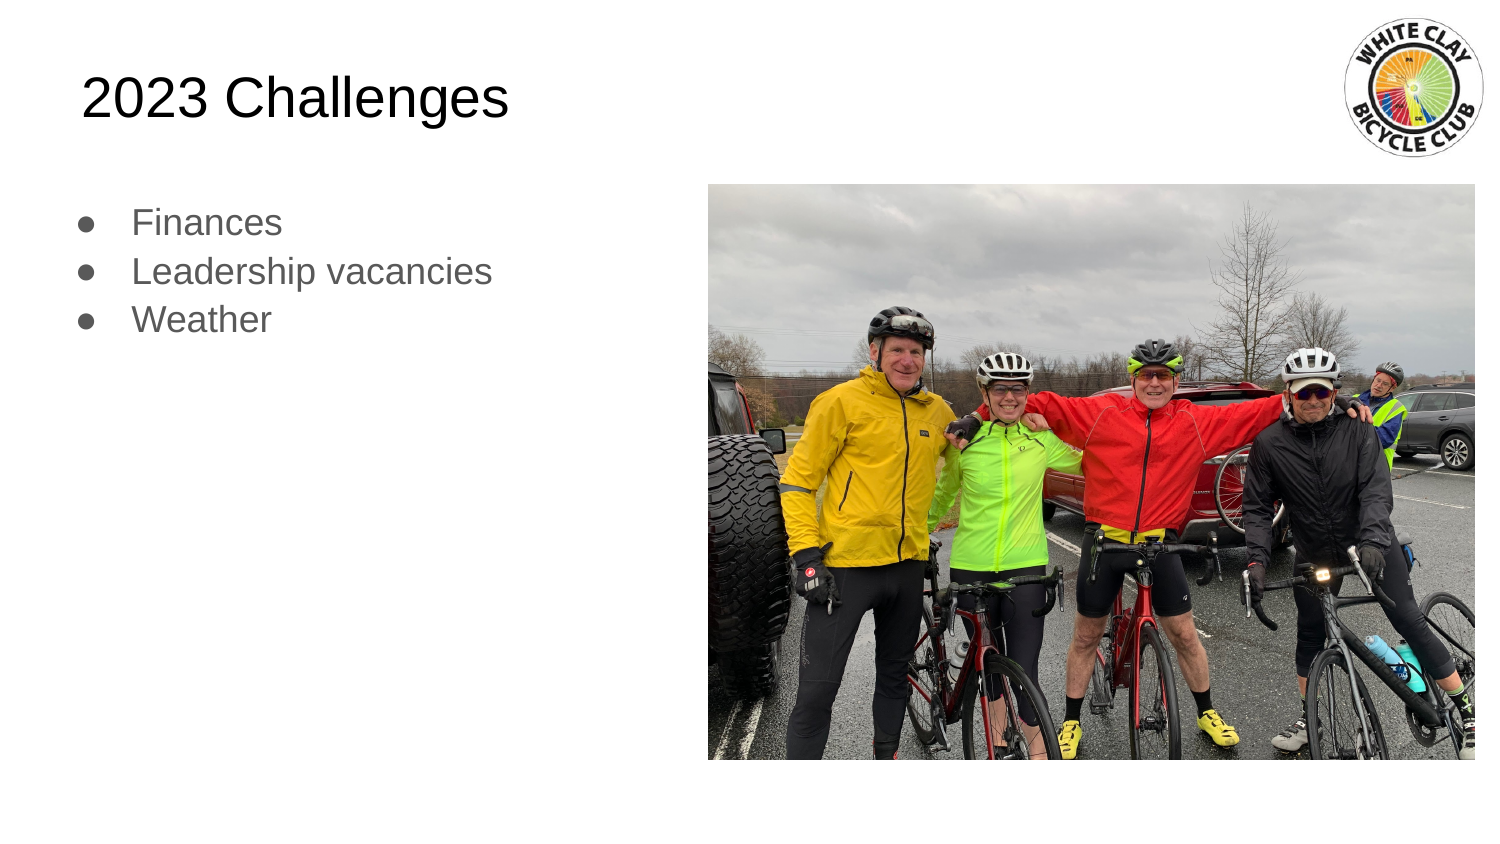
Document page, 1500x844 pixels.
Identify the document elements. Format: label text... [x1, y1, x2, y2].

title 2023 Challenges [51, 50, 1272, 145]
list Finances Leadership vacancies Weather [41, 180, 684, 741]
picture [707, 183, 1476, 760]
picture [1340, 14, 1487, 160]
